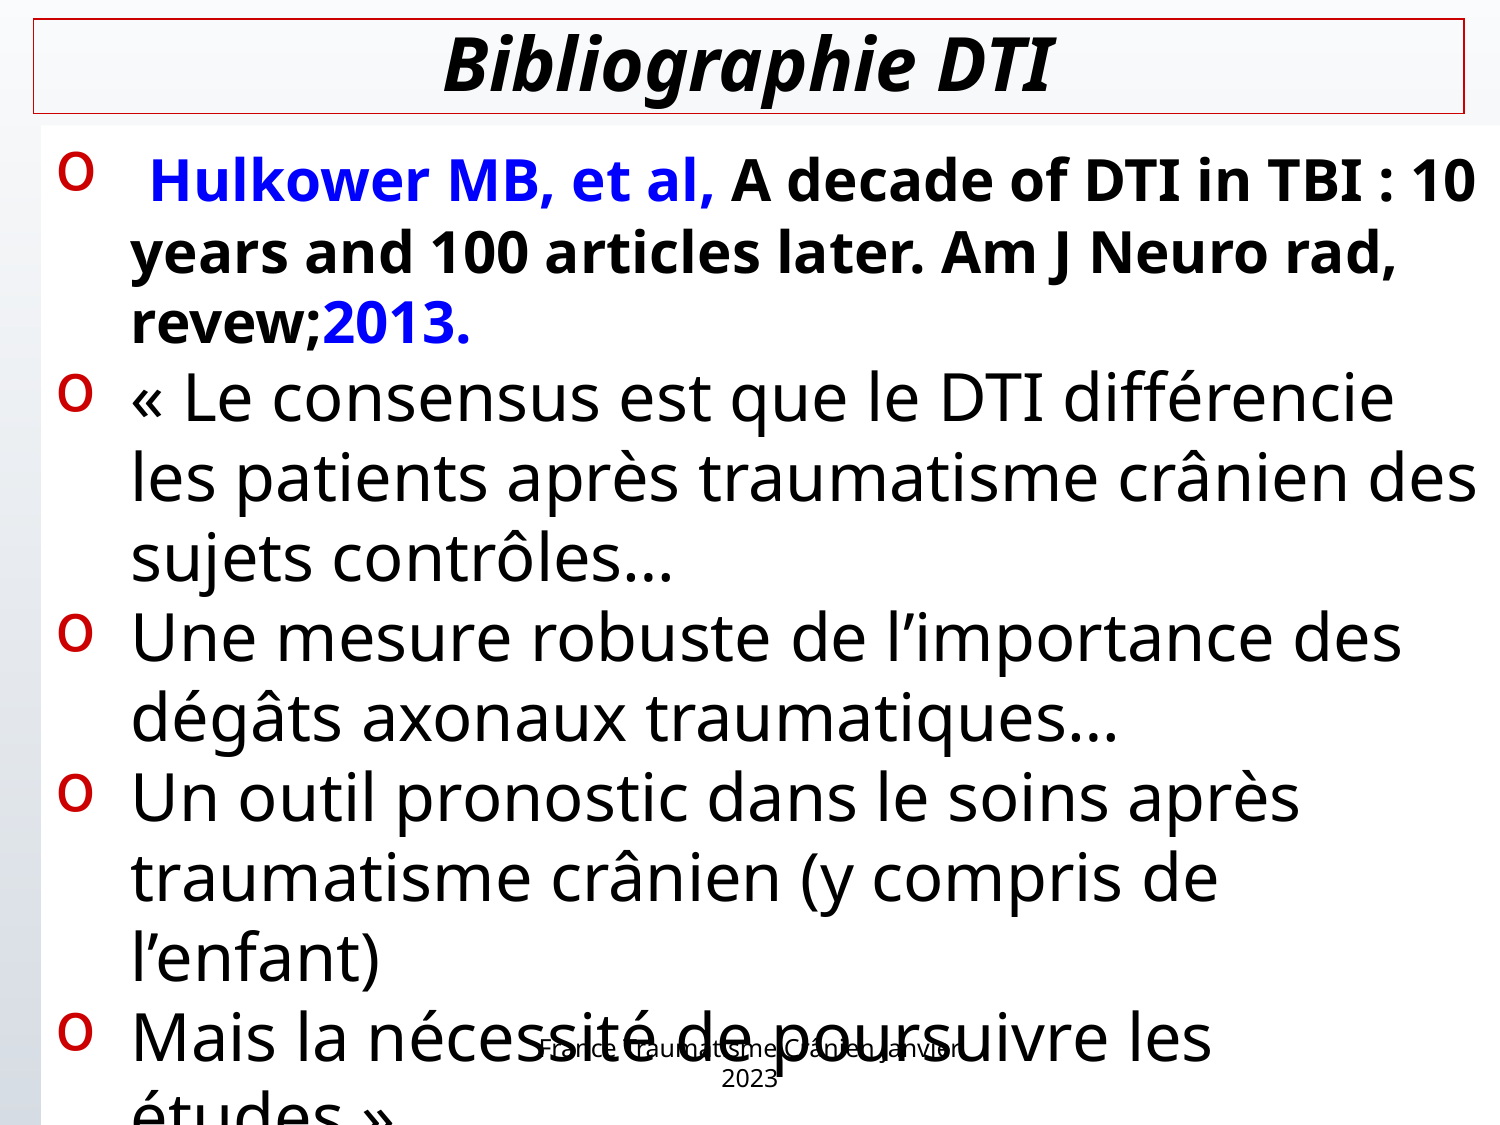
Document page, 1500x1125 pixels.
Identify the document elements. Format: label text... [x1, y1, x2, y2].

footer France Traumatisme Crânien janvier 2023 [512, 1025, 988, 1100]
title Bibliographie DTI [33, 18, 1465, 114]
text_box Hulkower MB, et al, A decade of DTI in TBI : 10 years and 100 articles later. Am J Neuro rad, revew;2013. « Le consensus est que le DTI différencie les patients après traumatisme crânien des sujets contrôles… Une mesure robuste de l’importance des dégâts axonaux traumatiques… Un outil pronostic dans le soins après traumatisme crânien (y compris de l’enfant) Mais la nécessité de poursuivre les études » [41, 125, 1500, 1125]
